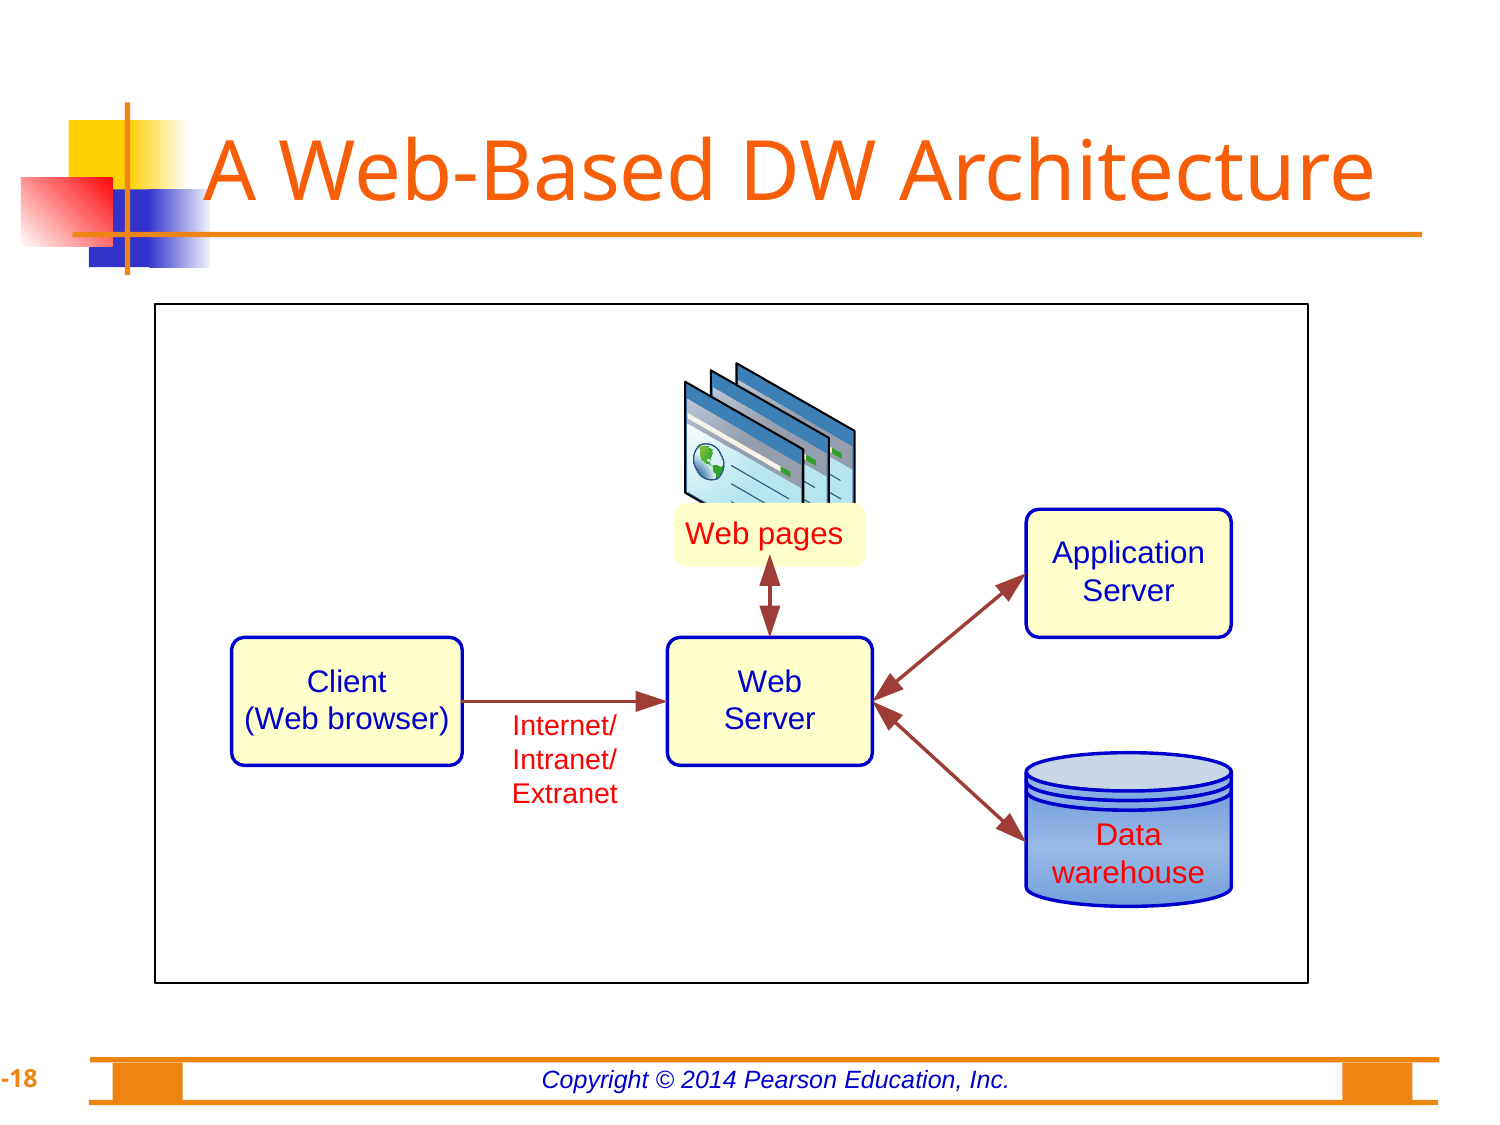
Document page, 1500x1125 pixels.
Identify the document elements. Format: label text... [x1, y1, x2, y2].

title A Web-Based DW Architecture [188, 37, 1468, 226]
picture [150, 299, 1313, 988]
